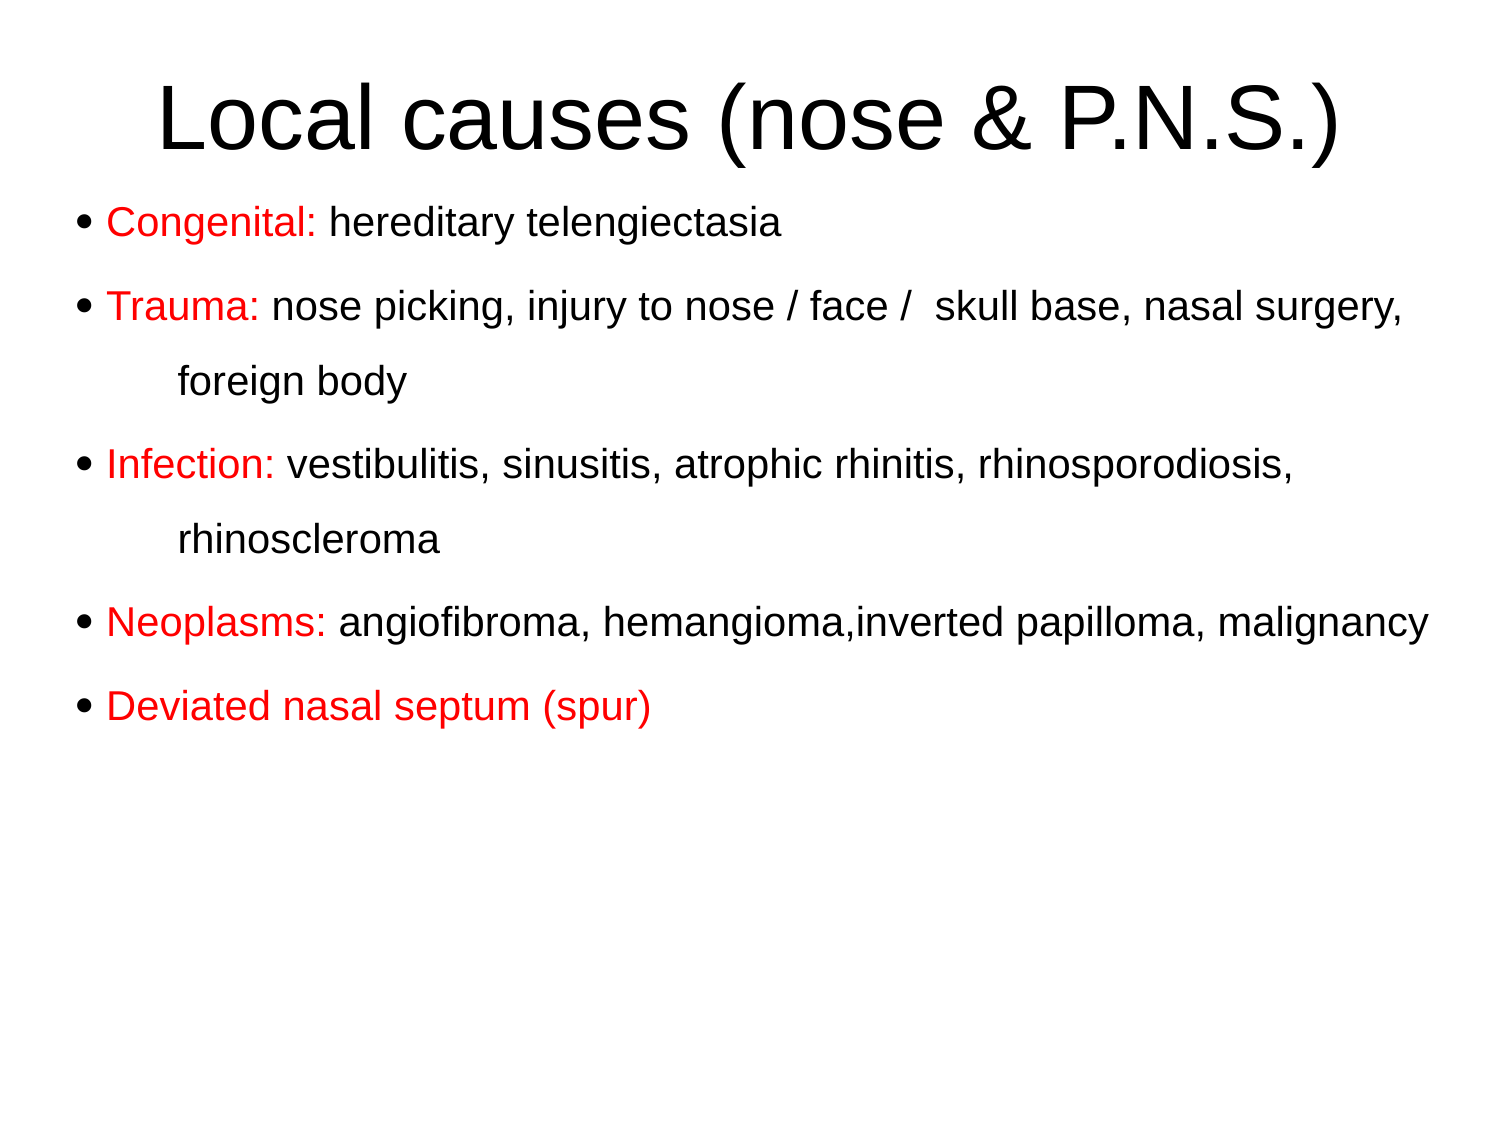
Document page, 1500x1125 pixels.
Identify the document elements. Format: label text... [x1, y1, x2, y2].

title Local causes (nose & P.N.S.) [37, 37, 1463, 188]
list  Congenital: hereditary telengiectasia  Trauma: nose picking, injury to nose / face / skull base, nasal surgery, foreign body  Infection: vestibulitis, sinusitis, atrophic rhinitis, rhinosporodiosis, rhinoscleroma  Neoplasms: angiofibroma, hemangioma,inverted papilloma, malignancy  Deviated nasal septum (spur) [62, 162, 1451, 1088]
